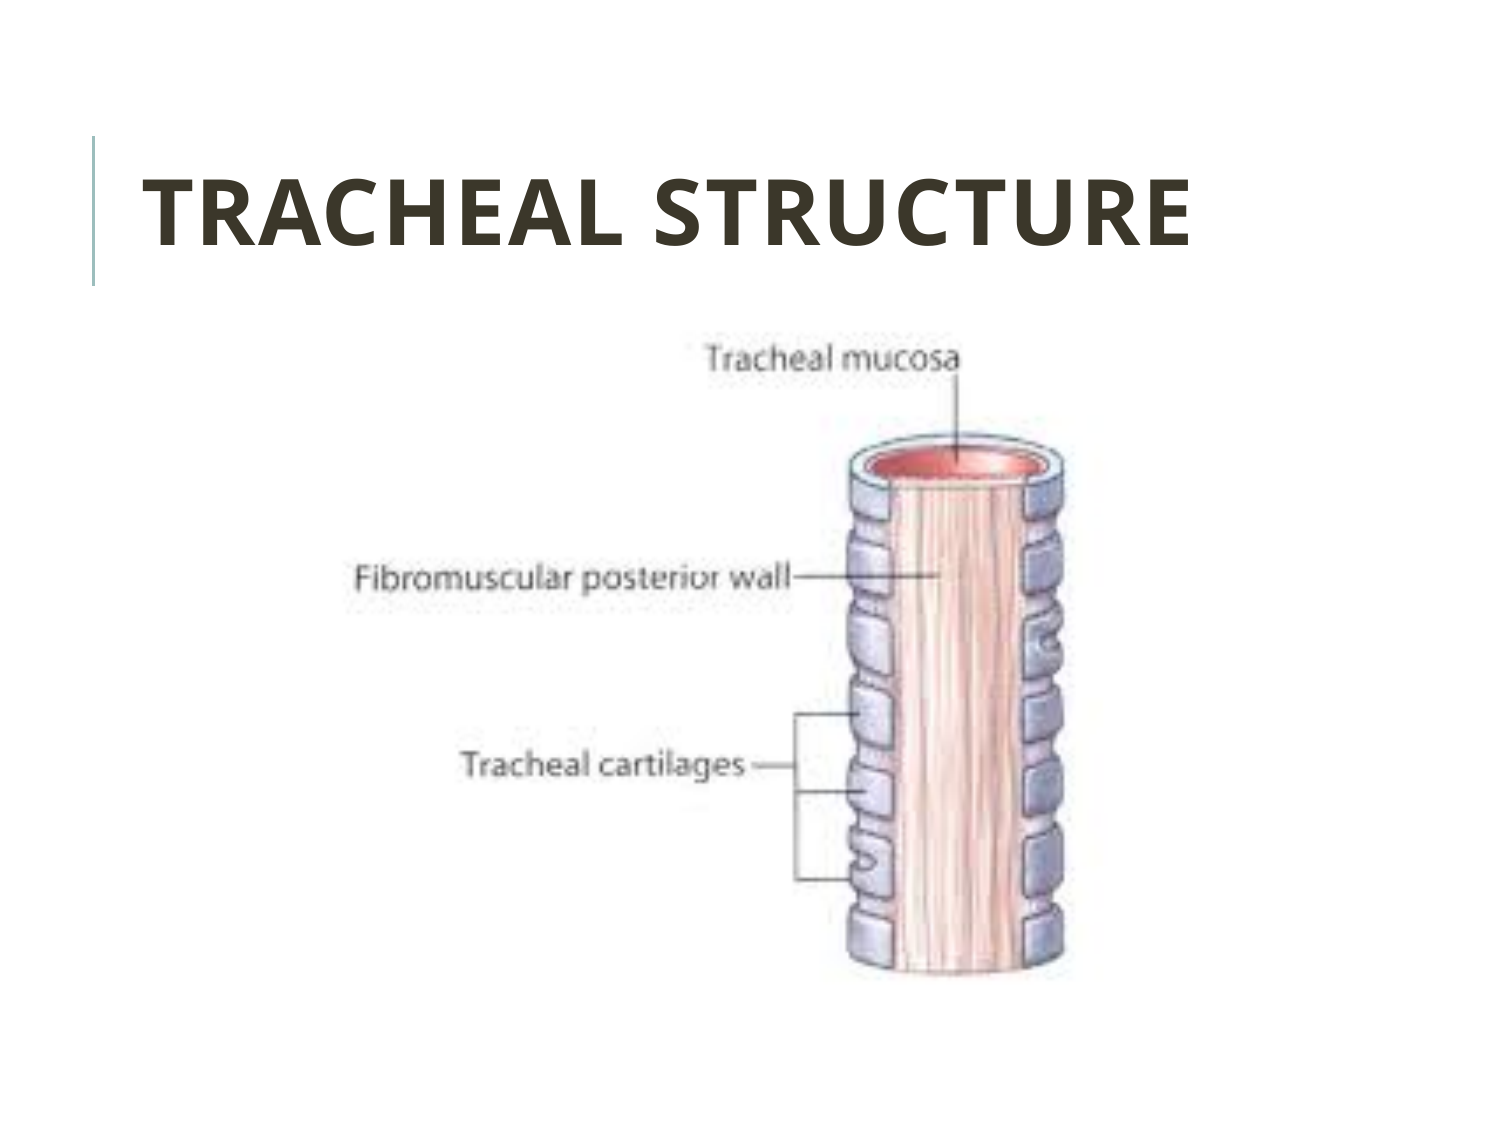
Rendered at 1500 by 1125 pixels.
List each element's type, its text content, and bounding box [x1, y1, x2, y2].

text_box Tracheal structure [125, 95, 1322, 342]
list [316, 249, 1132, 1013]
